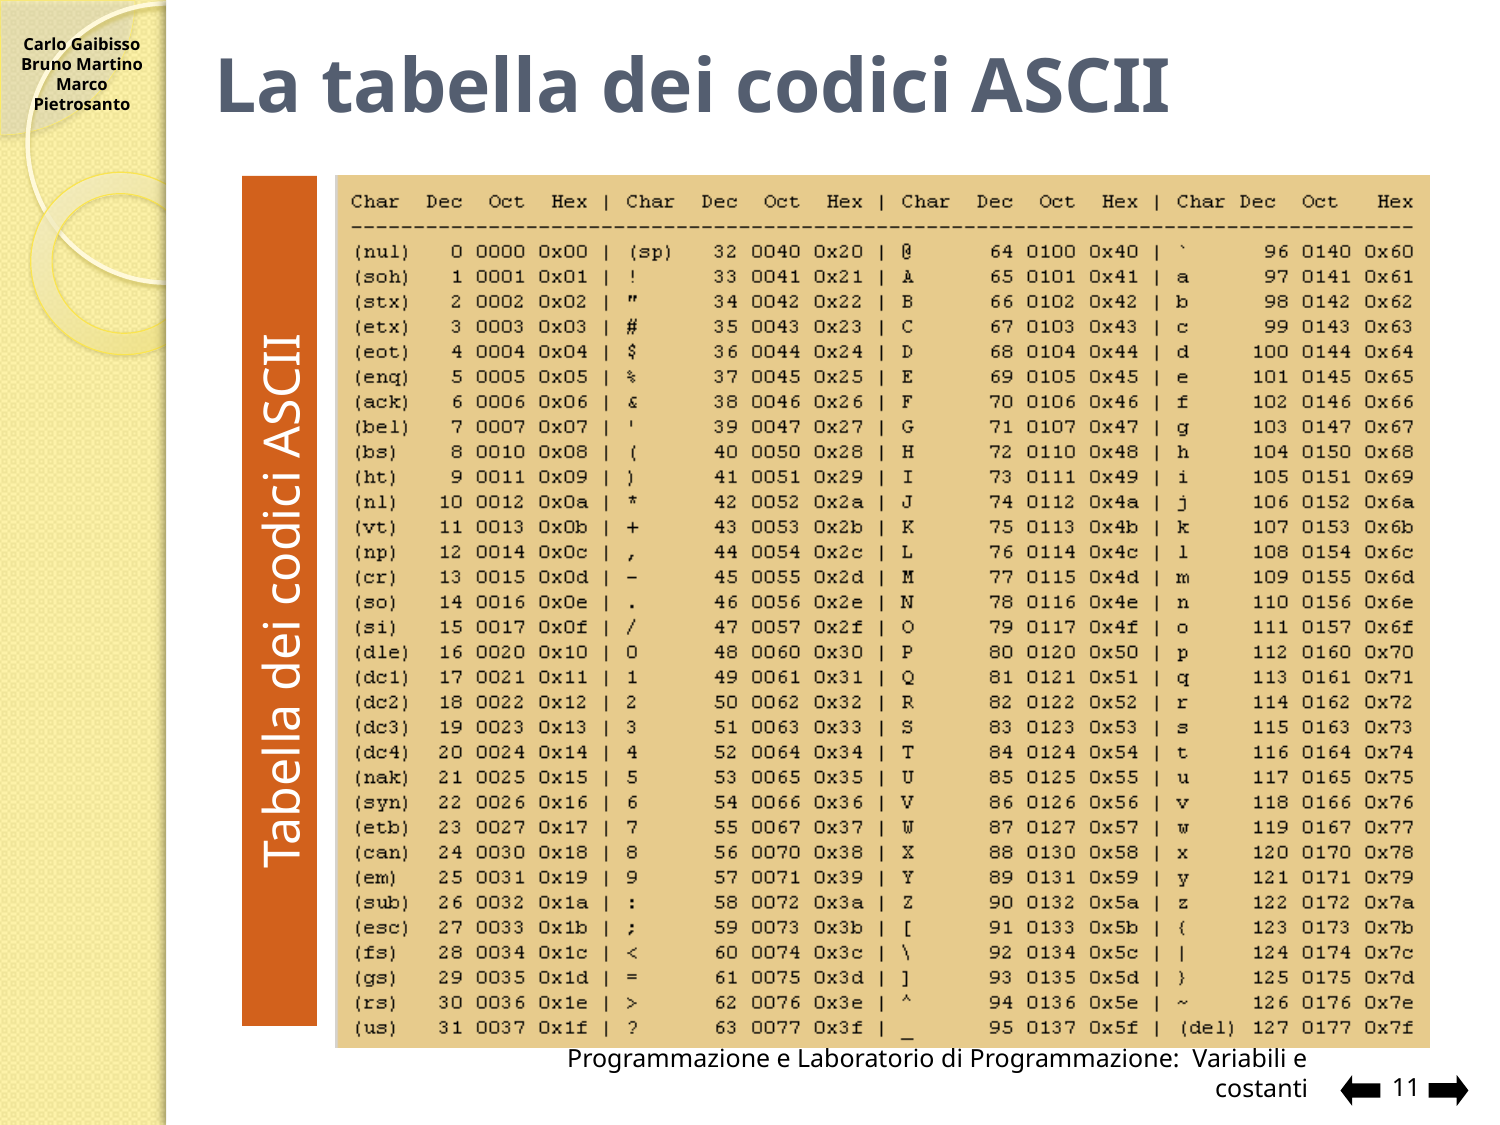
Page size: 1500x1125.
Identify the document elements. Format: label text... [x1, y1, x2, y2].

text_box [241, 175, 1430, 1048]
title La tabella dei codici ASCII [199, 29, 1430, 136]
slide_number 11 [1324, 1034, 1488, 1113]
footer Programmazione e Laboratorio di Programmazione: Variabili e costanti [490, 1055, 1324, 1111]
